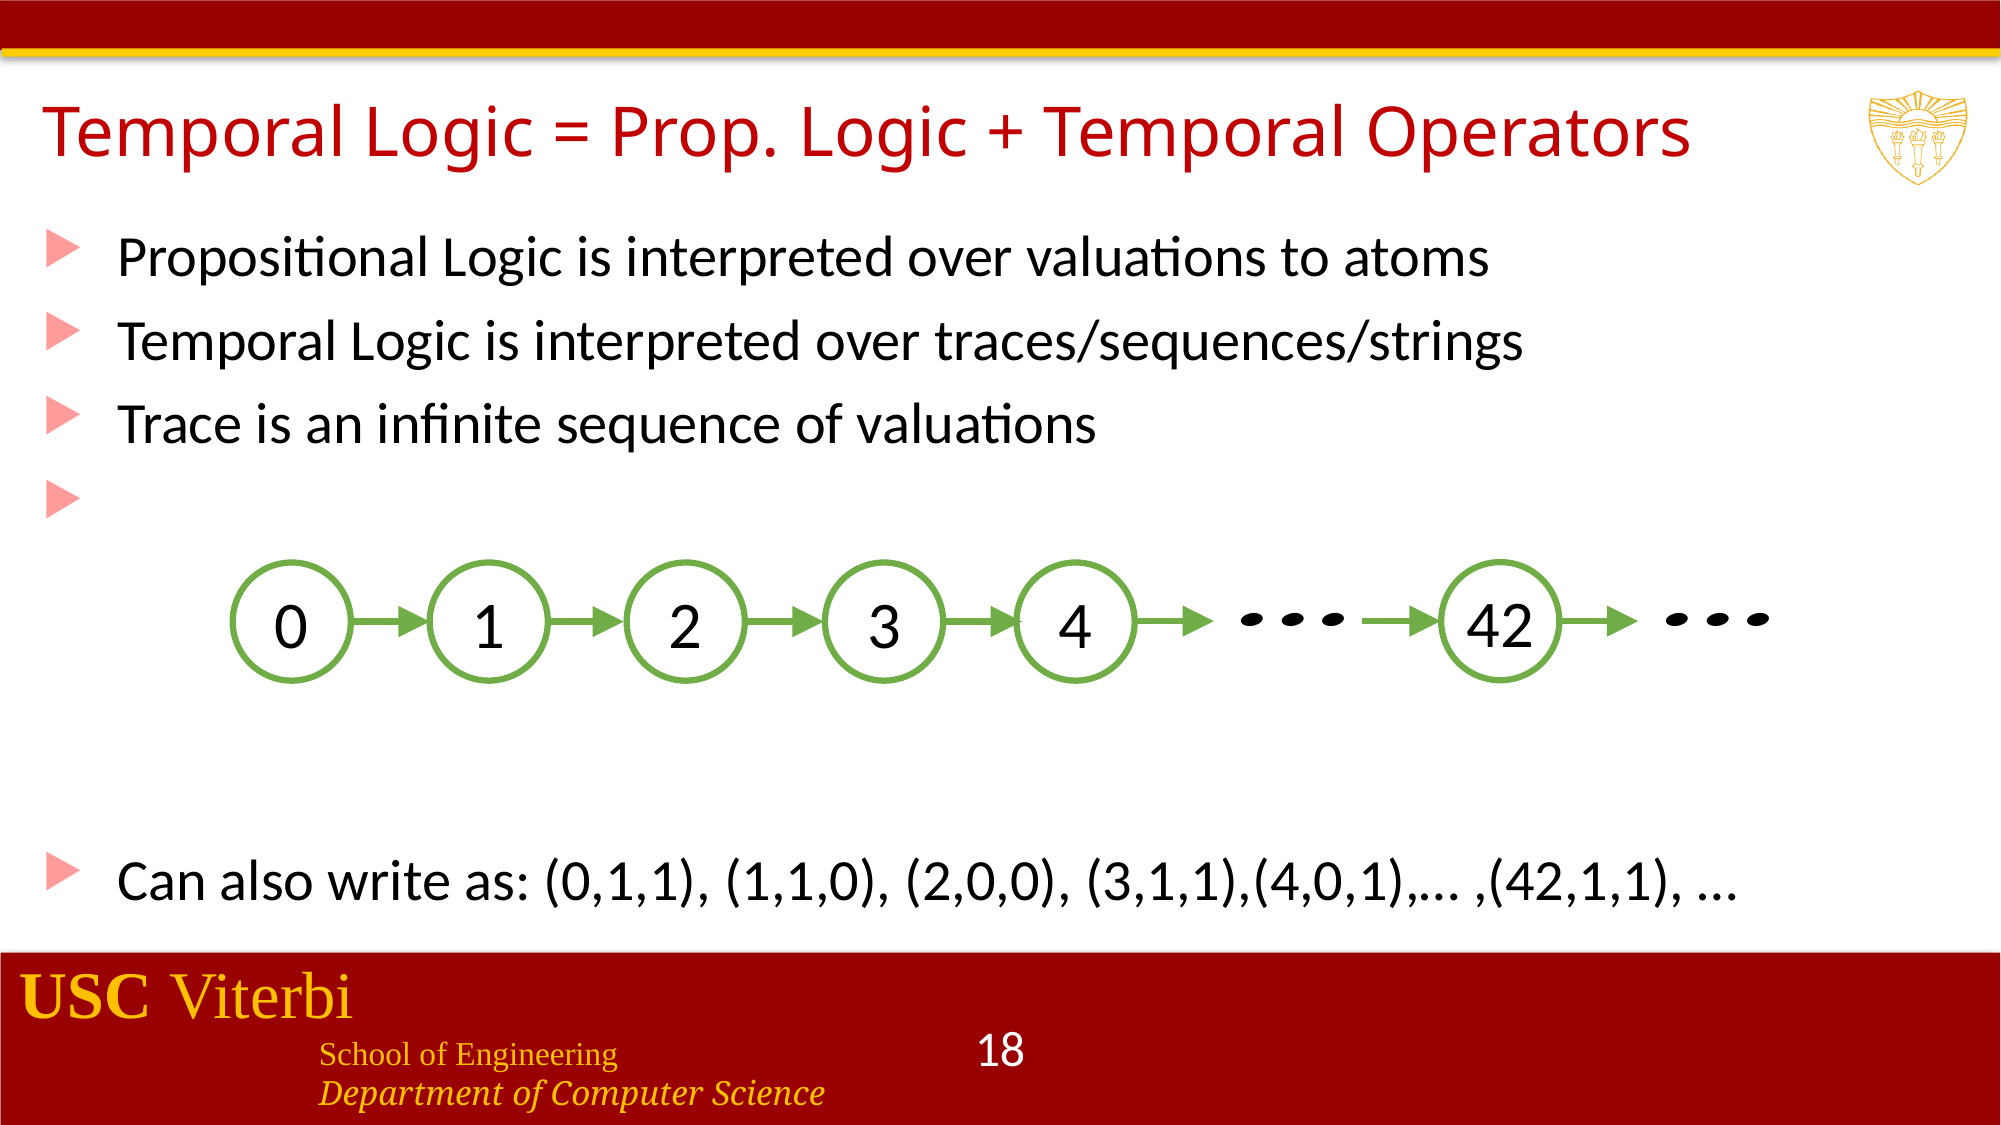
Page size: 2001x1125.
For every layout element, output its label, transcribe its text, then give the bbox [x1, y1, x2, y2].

picture [1836, 76, 2000, 199]
title Temporal Logic = Prop. Logic + Temporal Operators [27, 70, 1819, 199]
slide_number 18 [774, 1016, 1225, 1077]
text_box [232, 543, 1782, 820]
text_box Can also write as: (0,1,1), (1,1,0), (2,0,0), (3,1,1),(4,0,1),… ,(42,1,1), … [27, 842, 1947, 944]
